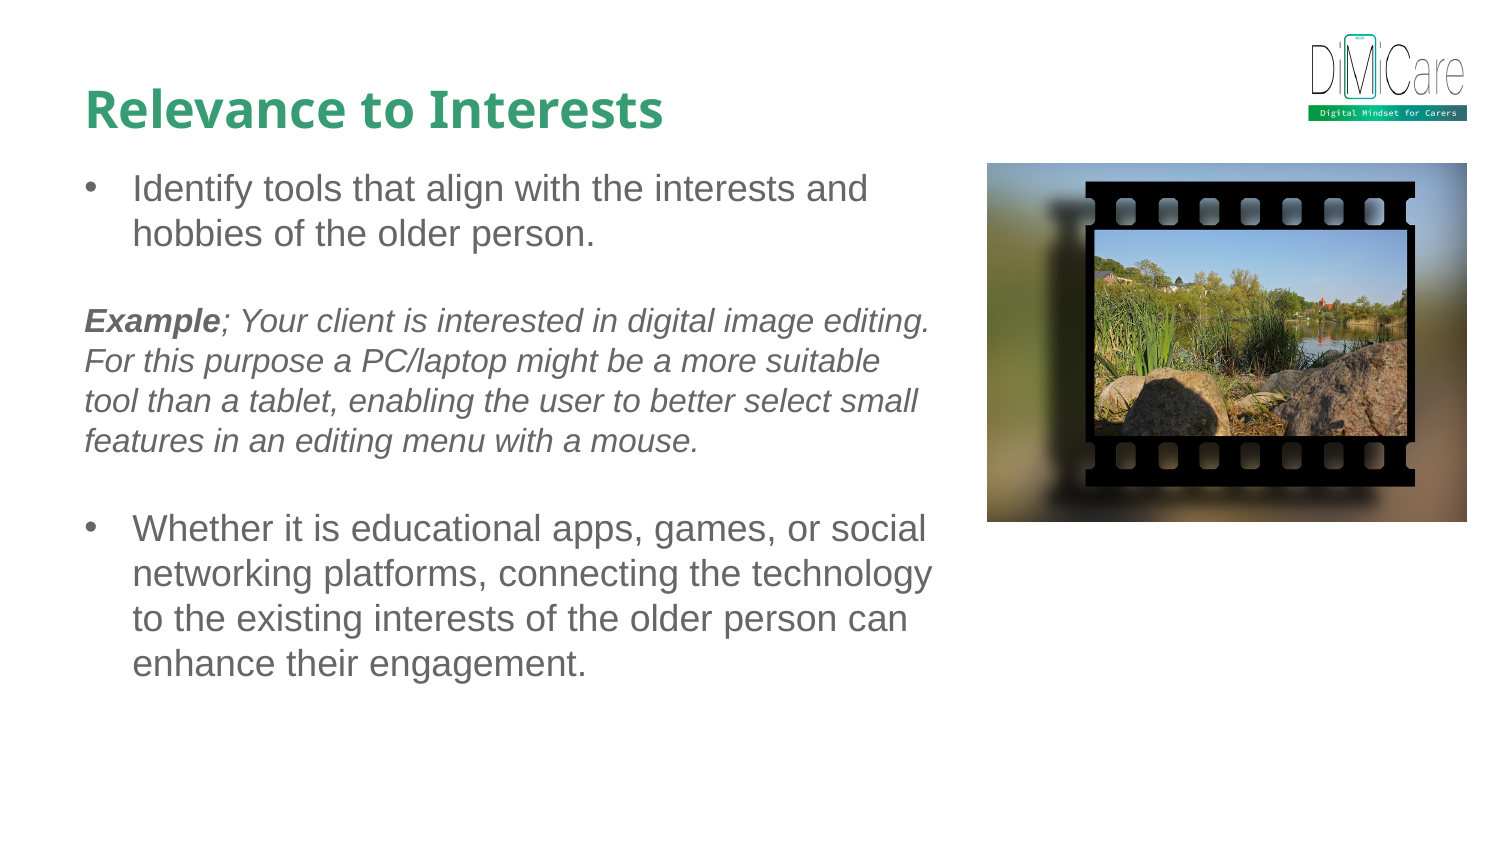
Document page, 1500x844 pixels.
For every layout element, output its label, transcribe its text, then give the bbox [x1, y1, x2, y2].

text_box Identify tools that align with the interests and hobbies of the older person. Example; Your client is interested in digital image editing. For this purpose a PC/laptop might be a more suitable tool than a tablet, enabling the user to better select small features in an editing menu with a mouse. Whether it is educational apps, games, or social networking platforms, connecting the technology to the existing interests of the older person can enhance their engagement. [84, 164, 934, 747]
text_box Relevance to Interests [84, 51, 1276, 139]
picture [987, 163, 1468, 522]
text_box [1308, 34, 1467, 121]
